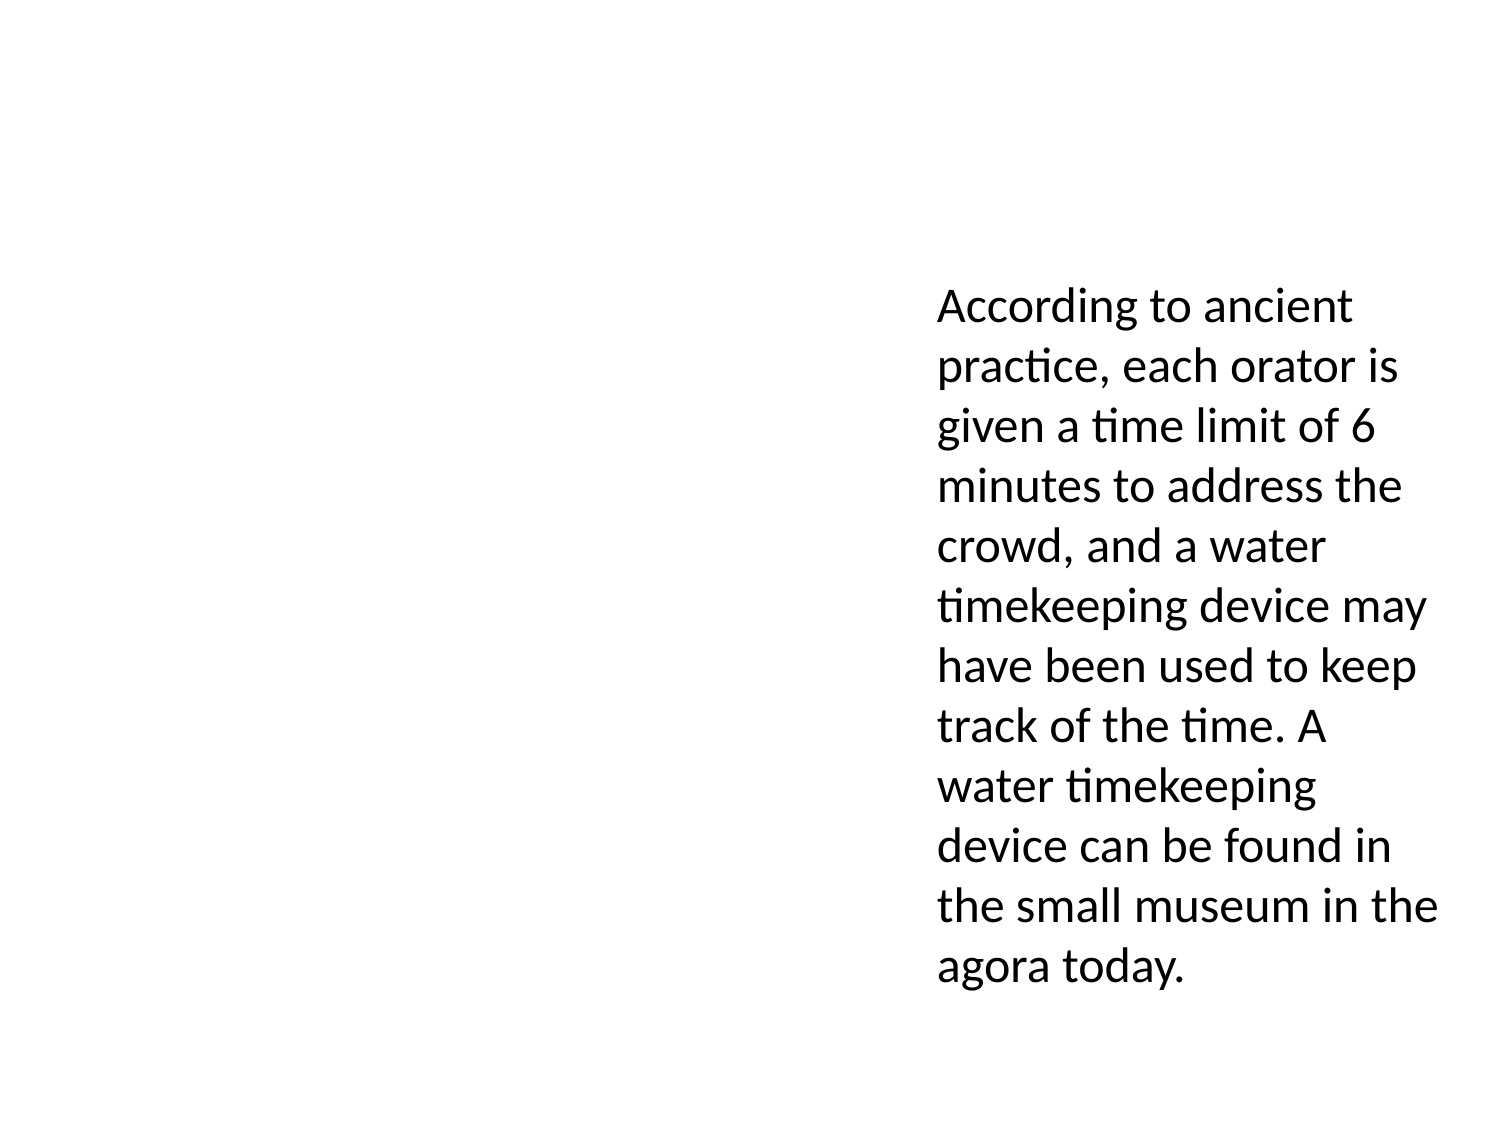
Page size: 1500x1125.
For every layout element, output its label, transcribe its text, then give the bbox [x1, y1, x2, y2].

text_box According to ancient practice, each orator is given a time limit of 6 minutes to address the crowd, and a water timekeeping device may have been used to keep track of the time. A water timekeeping device can be found in the small museum in the agora today. [922, 265, 1464, 1000]
